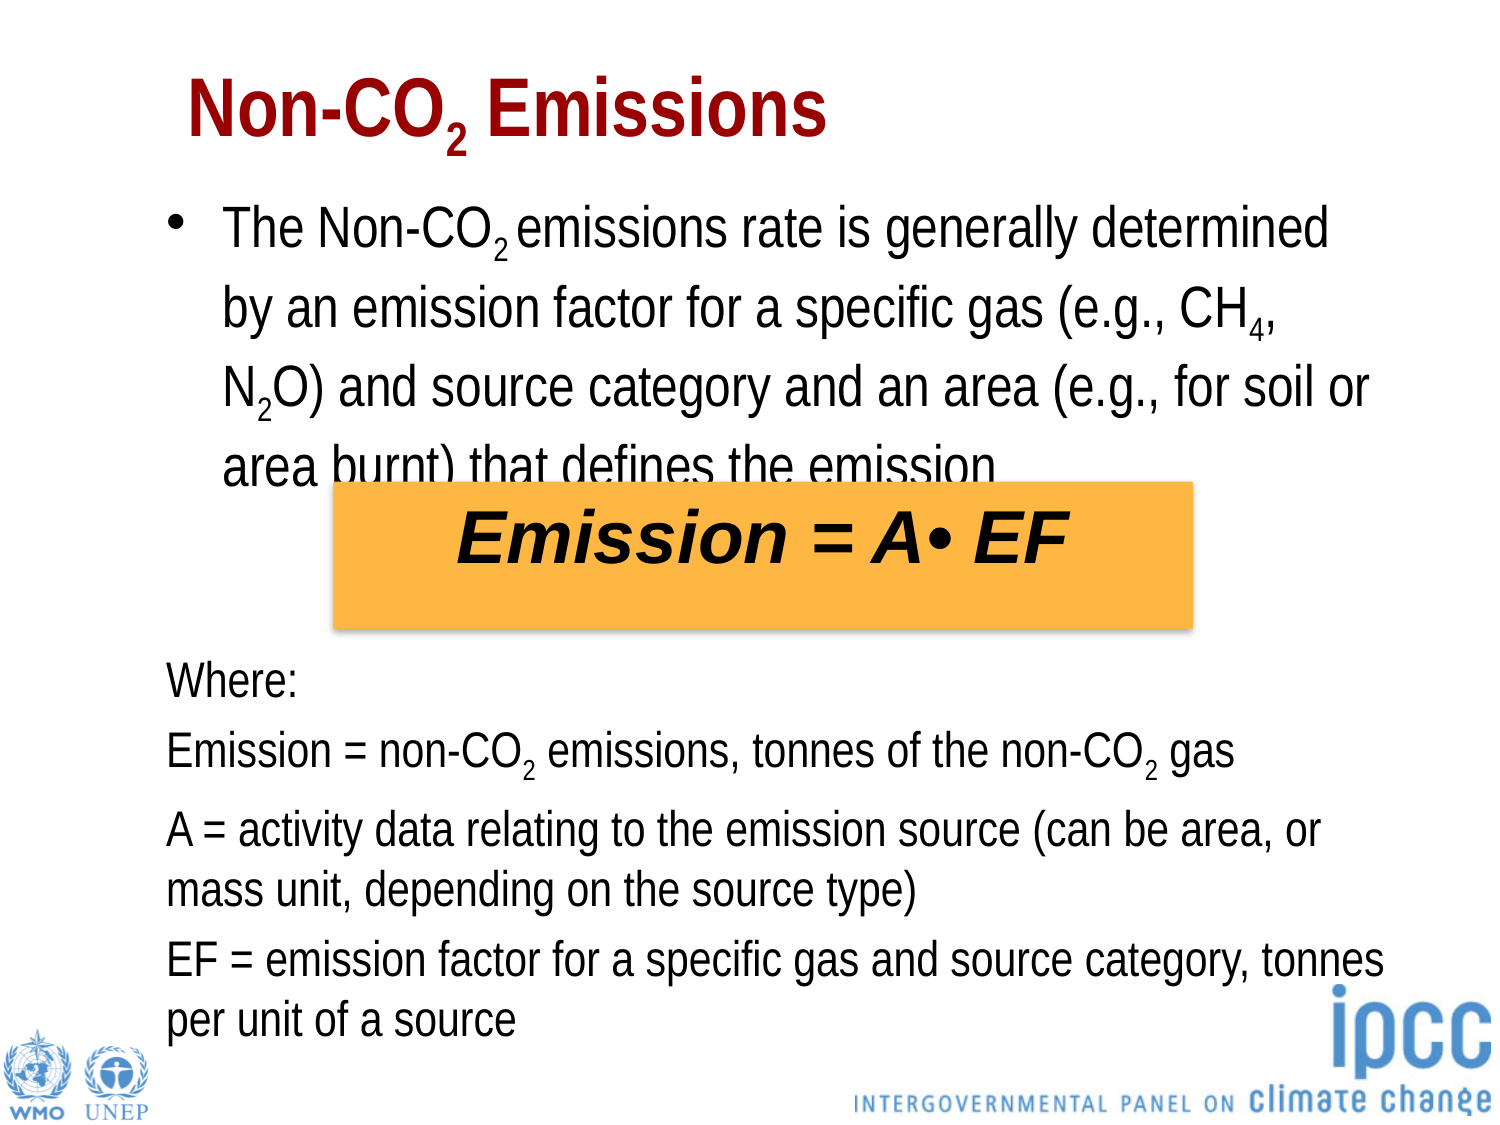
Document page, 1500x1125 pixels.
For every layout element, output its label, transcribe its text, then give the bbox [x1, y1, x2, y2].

title Non-CO2 Emissions [172, 26, 1473, 193]
picture [855, 984, 1491, 1116]
text_box Emission = A• EF [333, 481, 1193, 630]
list The Non-CO2 emissions rate is generally determined by an emission factor for a specific gas (e.g., CH4, N2O) and source category and an area (e.g., for soil or area burnt) that defines the emission Where: Emission = non-CO2 emissions, tonnes of the non-CO2 gas A = activity data relating to the emission source (can be area, or mass unit, depending on the source type) EF = emission factor for a specific gas and source category, tonnes per unit of a source [150, 181, 1404, 1072]
picture [0, 1027, 153, 1125]
